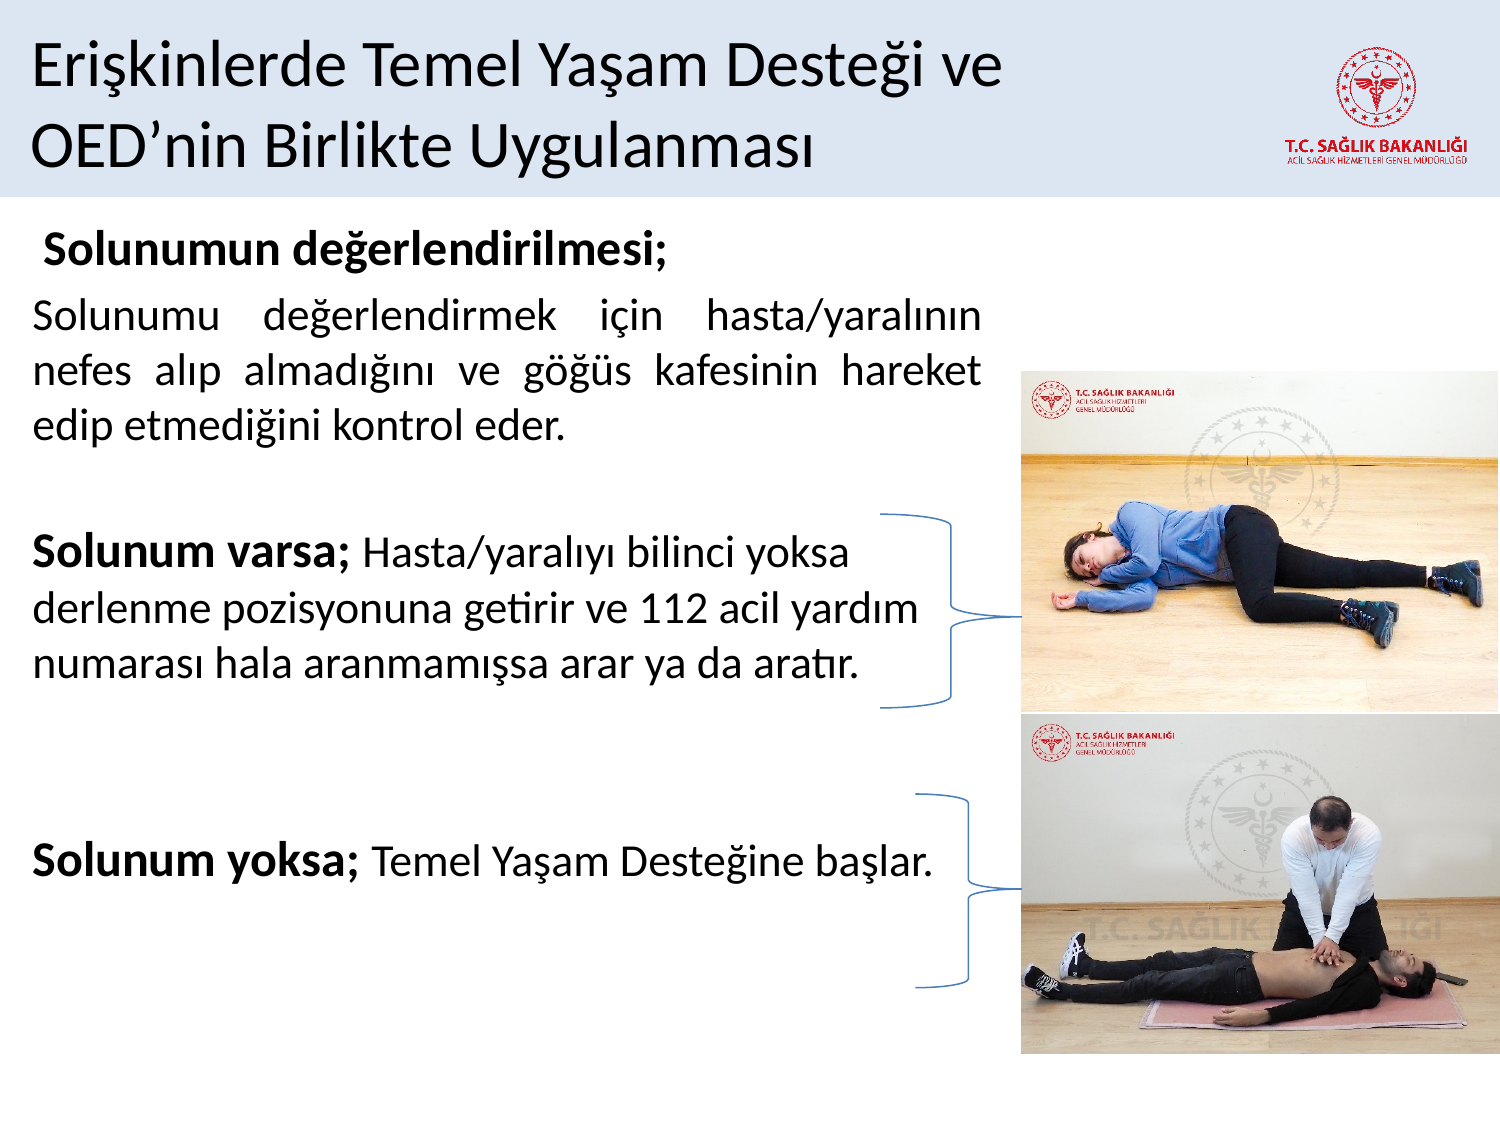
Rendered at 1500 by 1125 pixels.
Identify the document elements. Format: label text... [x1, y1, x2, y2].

text_box [880, 513, 1016, 709]
title Erişkinlerde Temel Yaşam Desteği ve OED’nin Birlikte Uygulanması [0, 0, 1500, 197]
picture [1021, 371, 1498, 712]
text_box Solunumun değerlendirilmesi; Solunumu değerlendirmek için hasta/yaralının nefes alıp almadığını ve göğüs kafesinin hareket edip etmediğini kontrol eder. Solunum varsa; Hasta/yaralıyı bilinci yoksa derlenme pozisyonuna getirir ve 112 acil yardım numarası hala aranmamışsa arar ya da aratır. Solunum yoksa; Temel Yaşam Desteğine başlar. [17, 208, 998, 1078]
picture [1021, 713, 1500, 1054]
text_box [915, 793, 1016, 989]
picture [1285, 47, 1467, 166]
